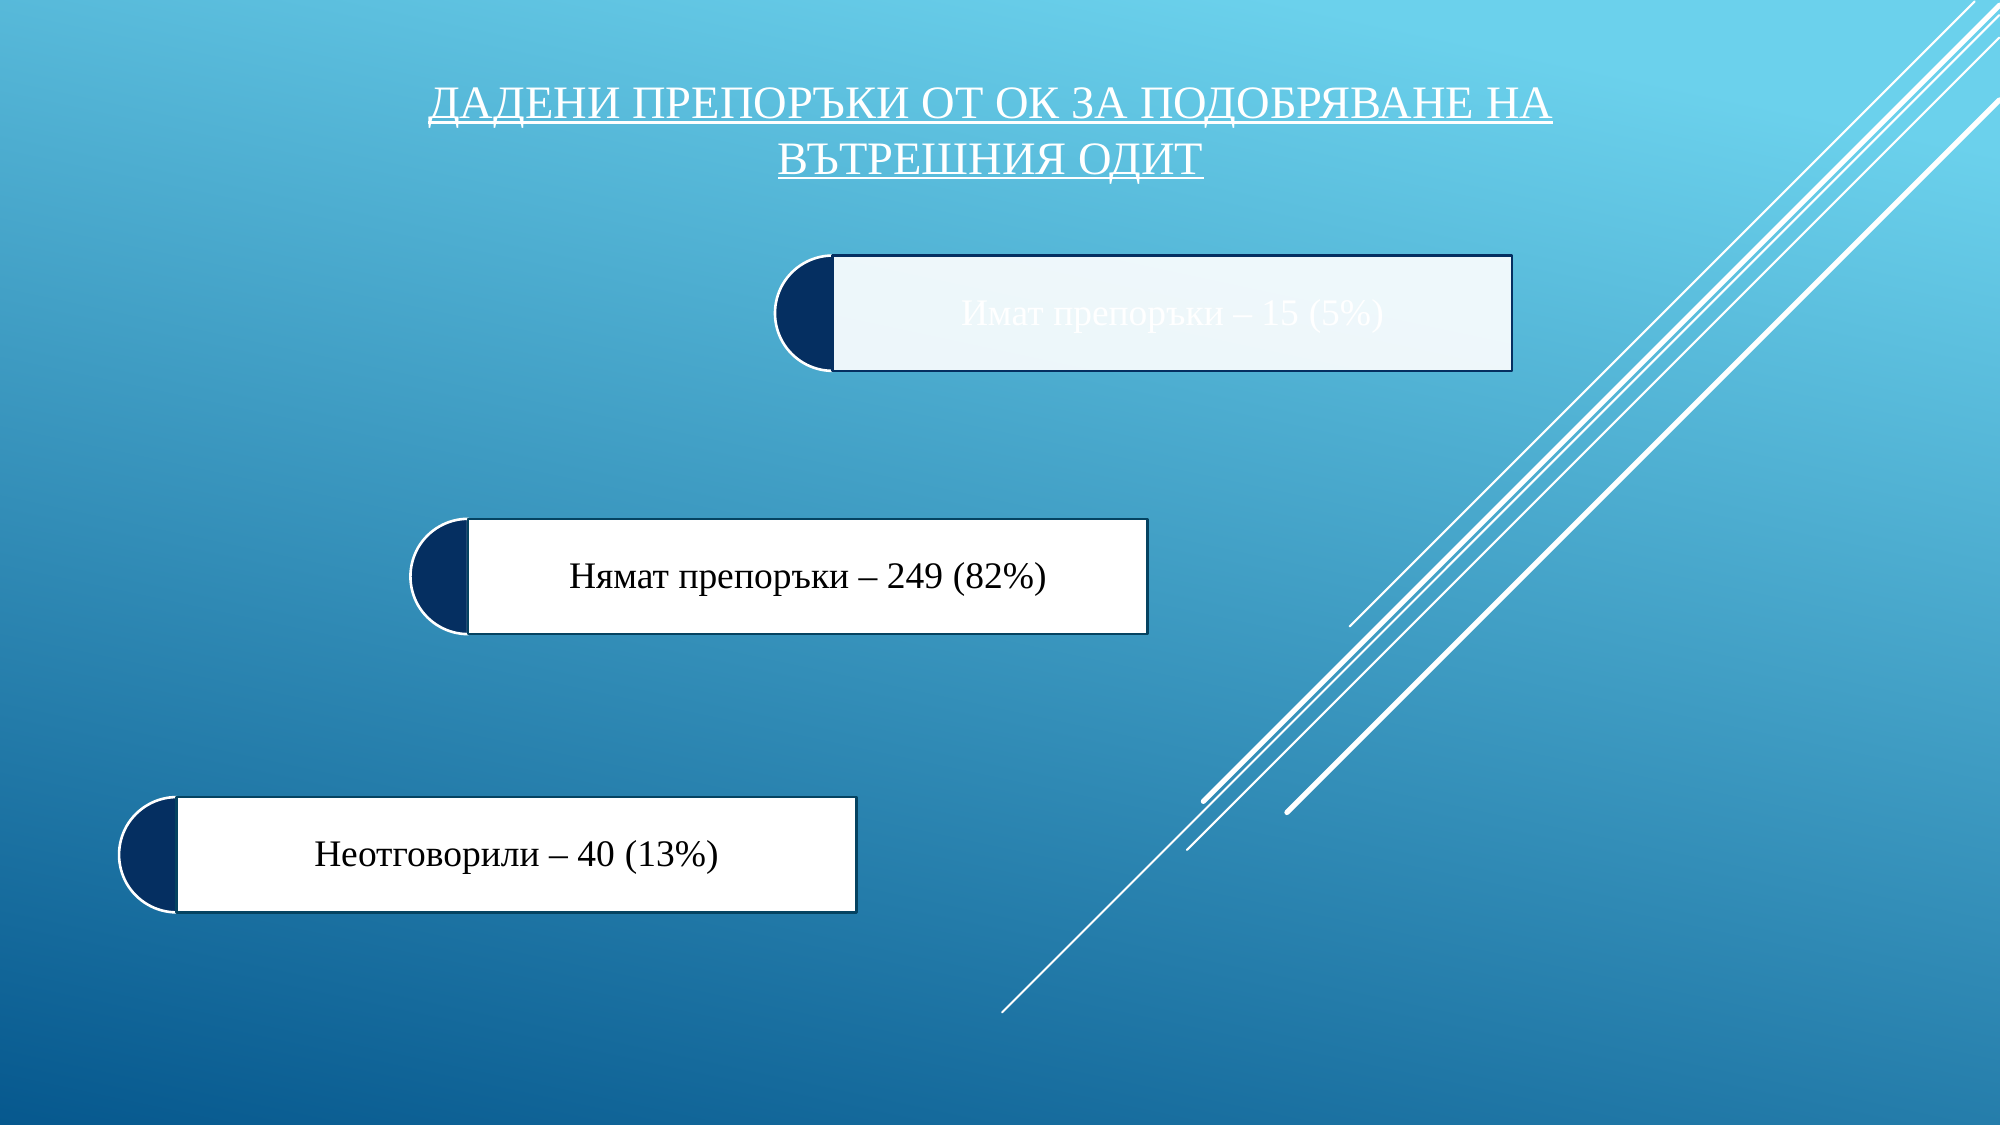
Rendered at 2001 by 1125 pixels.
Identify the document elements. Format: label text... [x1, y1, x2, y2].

title Дадени препоръки от ок за подобряване на вътрешния одит [334, 63, 1647, 191]
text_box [467, 518, 1148, 635]
text_box [409, 517, 470, 636]
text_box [176, 796, 857, 913]
text_box [117, 795, 178, 914]
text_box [774, 255, 1513, 372]
